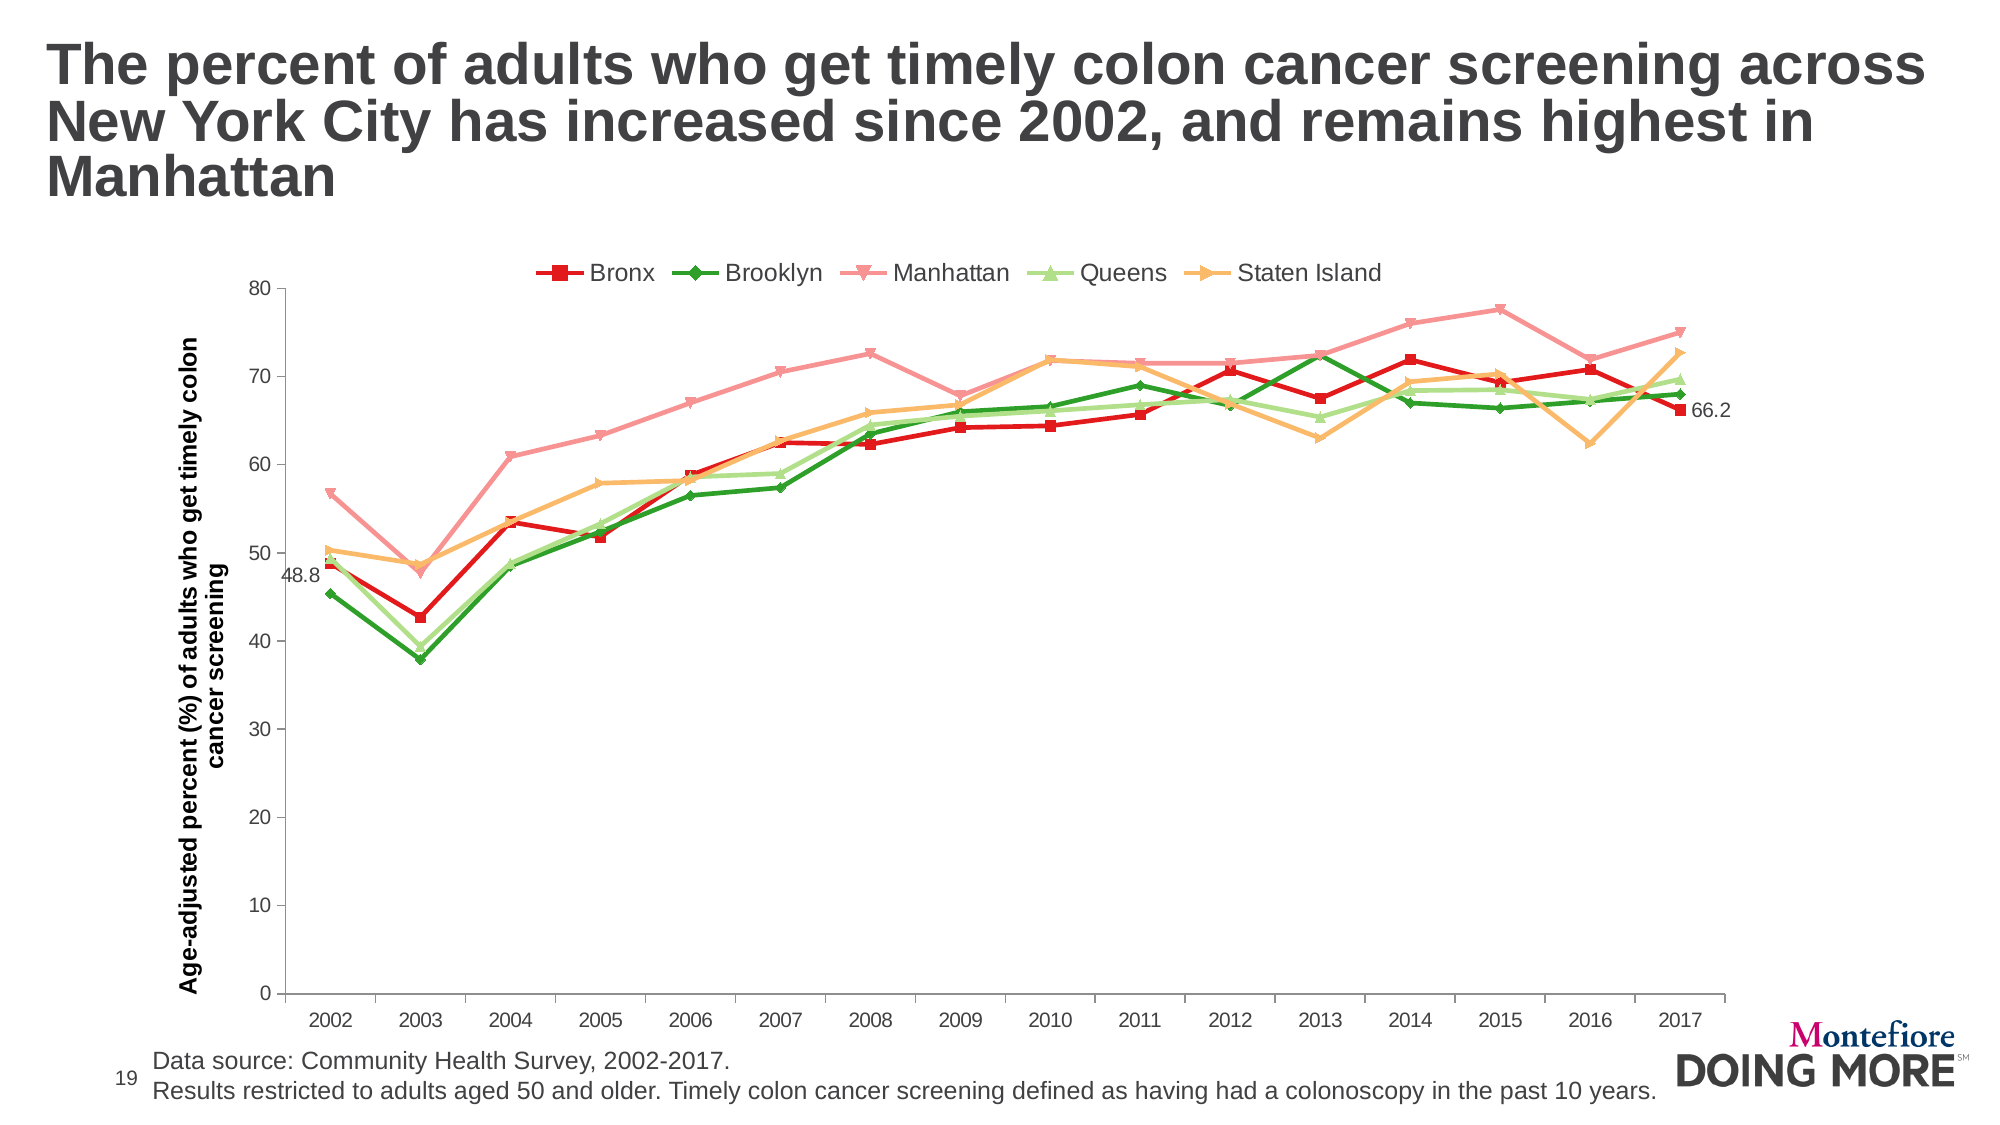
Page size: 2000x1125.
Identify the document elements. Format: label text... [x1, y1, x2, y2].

chart [166, 242, 1753, 1091]
title The percent of adults who get timely colon cancer screening across New York City has increased since 2002, and remains highest in Manhattan [31, 31, 1969, 217]
text_box Data source: Community Health Survey, 2002-2017. Results restricted to adults aged 50 and older. Timely colon cancer screening defined as having had a colonoscopy in the past 10 years. [137, 1037, 1753, 1113]
